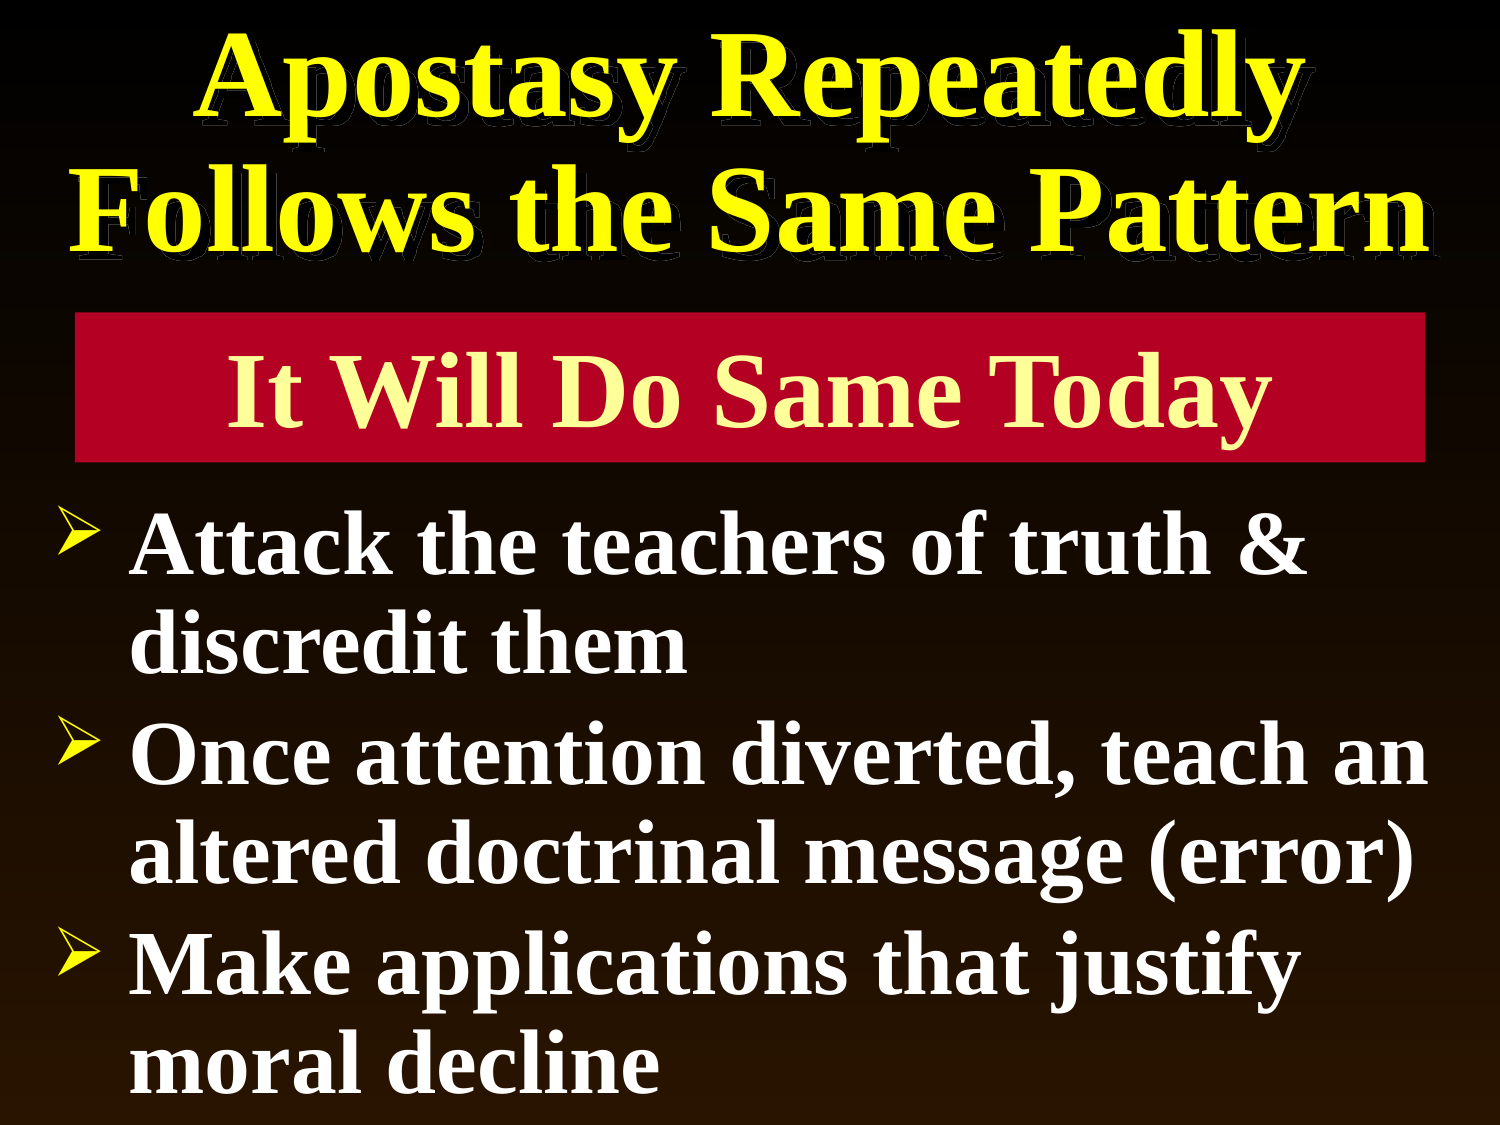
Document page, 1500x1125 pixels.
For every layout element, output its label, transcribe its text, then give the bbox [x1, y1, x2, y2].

list Attack the teachers of truth & discredit them Once attention diverted, teach an altered doctrinal message (error) Make applications that justify moral decline [37, 487, 1450, 1125]
title Apostasy Repeatedly Follows the Same Pattern [0, 0, 1500, 288]
text_box It Will Do Same Today [74, 312, 1425, 463]
